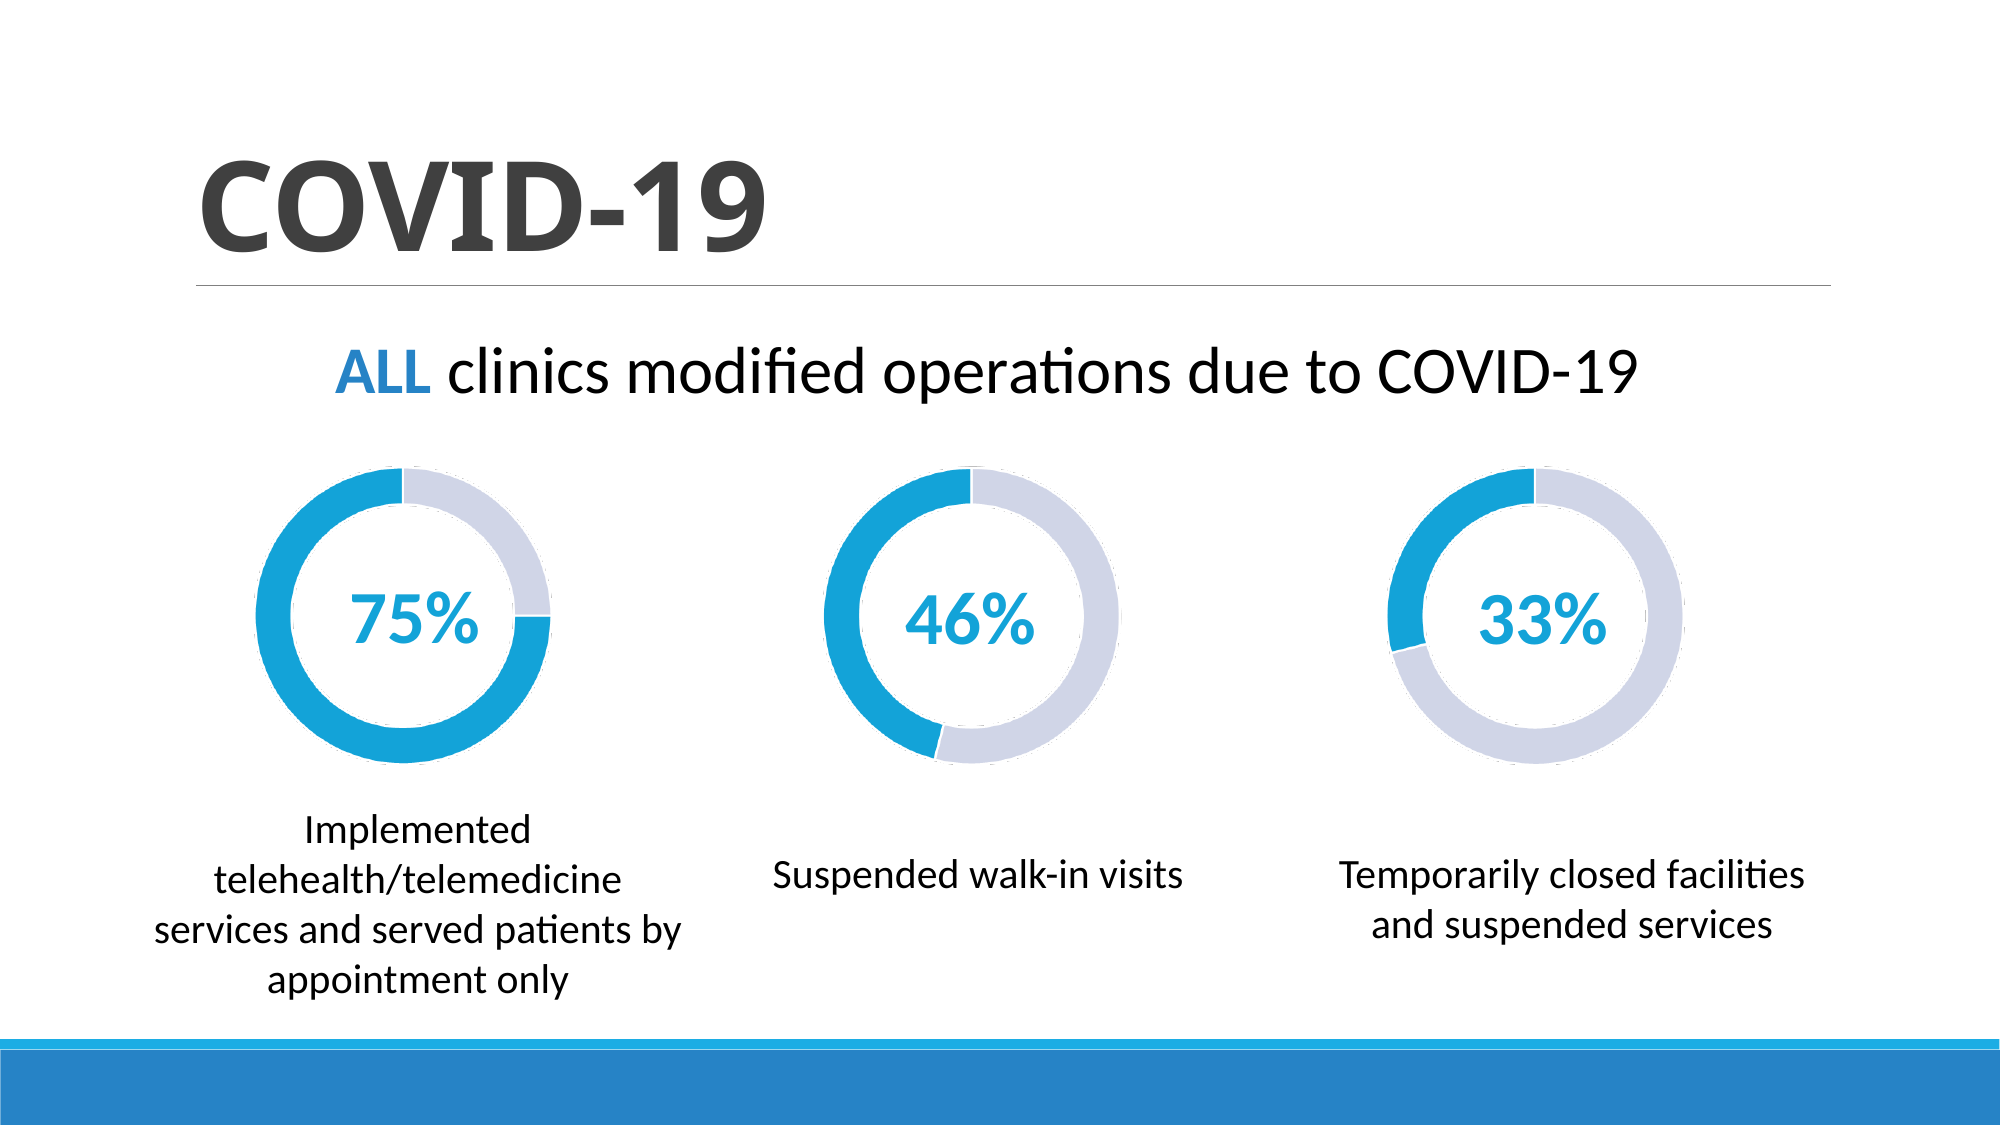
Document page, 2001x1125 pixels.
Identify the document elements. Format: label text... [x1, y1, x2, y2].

picture [1258, 449, 1812, 782]
text_box Suspended walk-in visits [752, 839, 1205, 905]
title COVID-19 [180, 47, 1830, 285]
picture [130, 449, 684, 782]
text_box Implemented telehealth/telemedicine services and served patients by appointment only [131, 794, 705, 1010]
picture [694, 449, 1247, 782]
text_box ALL clinics modified operations due to COVID-19 [320, 319, 1830, 415]
text_box Temporarily closed facilities and suspended services [1317, 839, 1827, 955]
